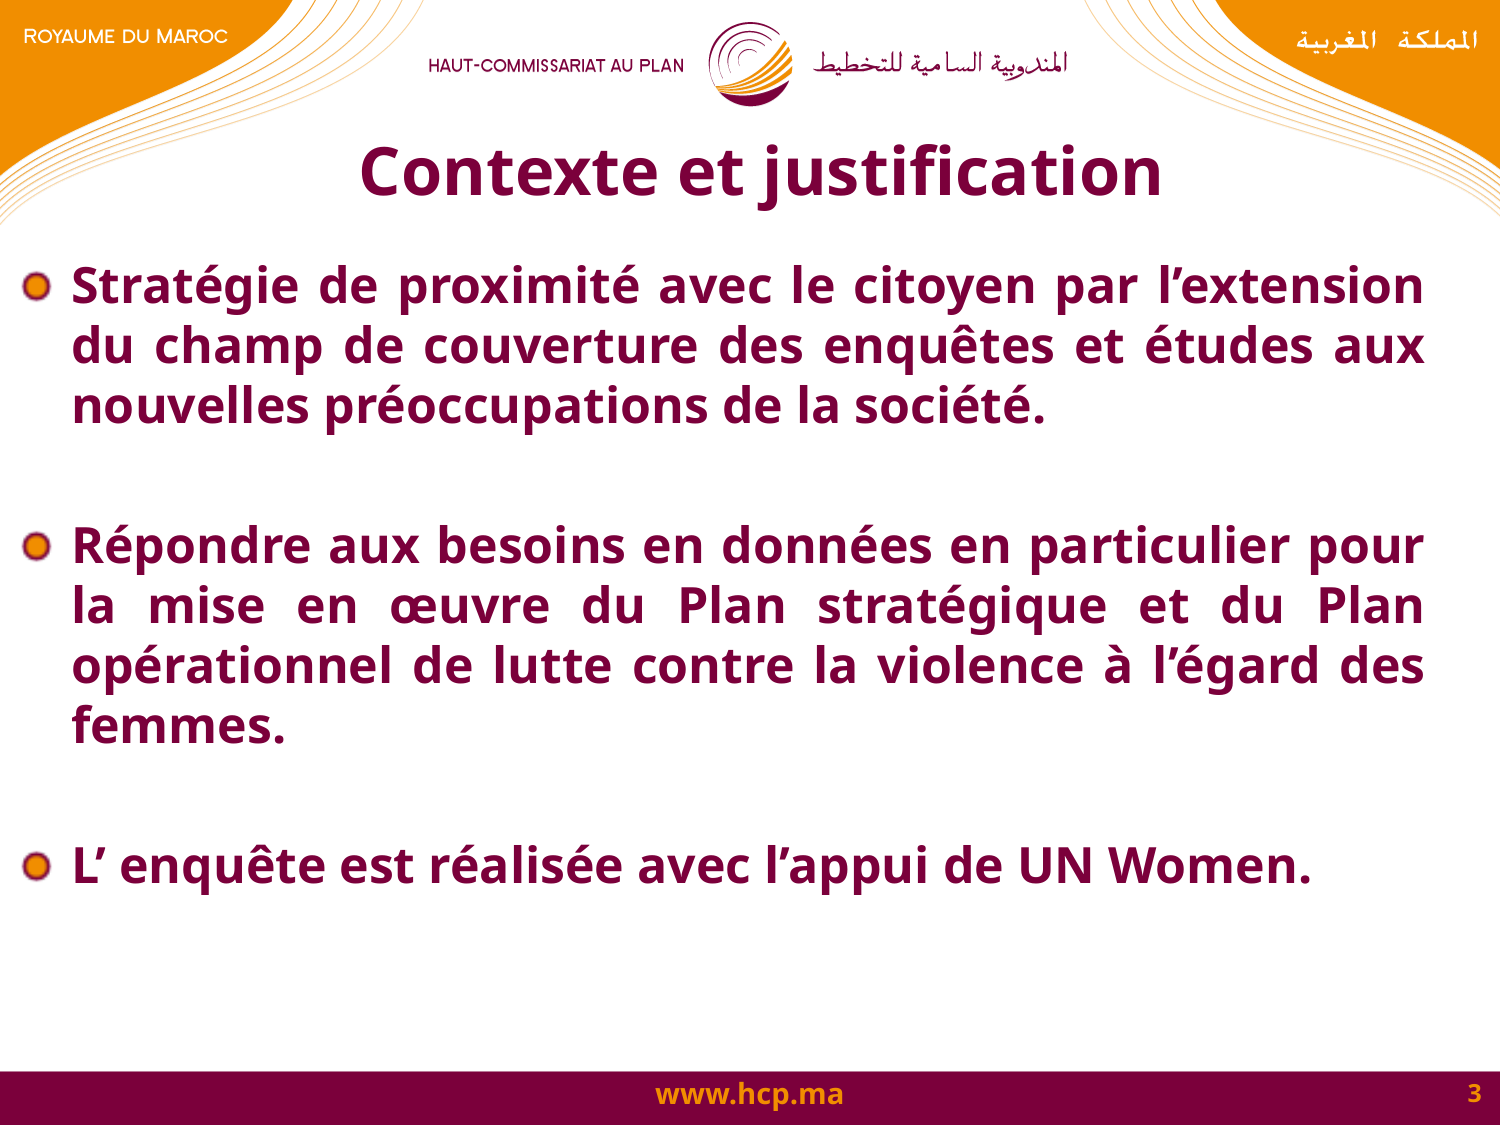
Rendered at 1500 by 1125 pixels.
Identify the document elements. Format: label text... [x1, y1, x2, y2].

slide_number 3 [1269, 1068, 1497, 1122]
picture [0, 0, 1500, 1125]
picture [15, 262, 57, 305]
picture [15, 842, 57, 885]
list Stratégie de proximité avec le citoyen par l’extension du champ de couverture des enquêtes et études aux nouvelles préoccupations de la société. Répondre aux besoins en données en particulier pour la mise en œuvre du Plan stratégique et du Plan opérationnel de lutte contre la violence à l’égard des femmes. L’ enquête est réalisée avec l’appui de UN Women. [0, 245, 1442, 1020]
picture [15, 522, 57, 565]
title Contexte et justification [81, 101, 1442, 235]
